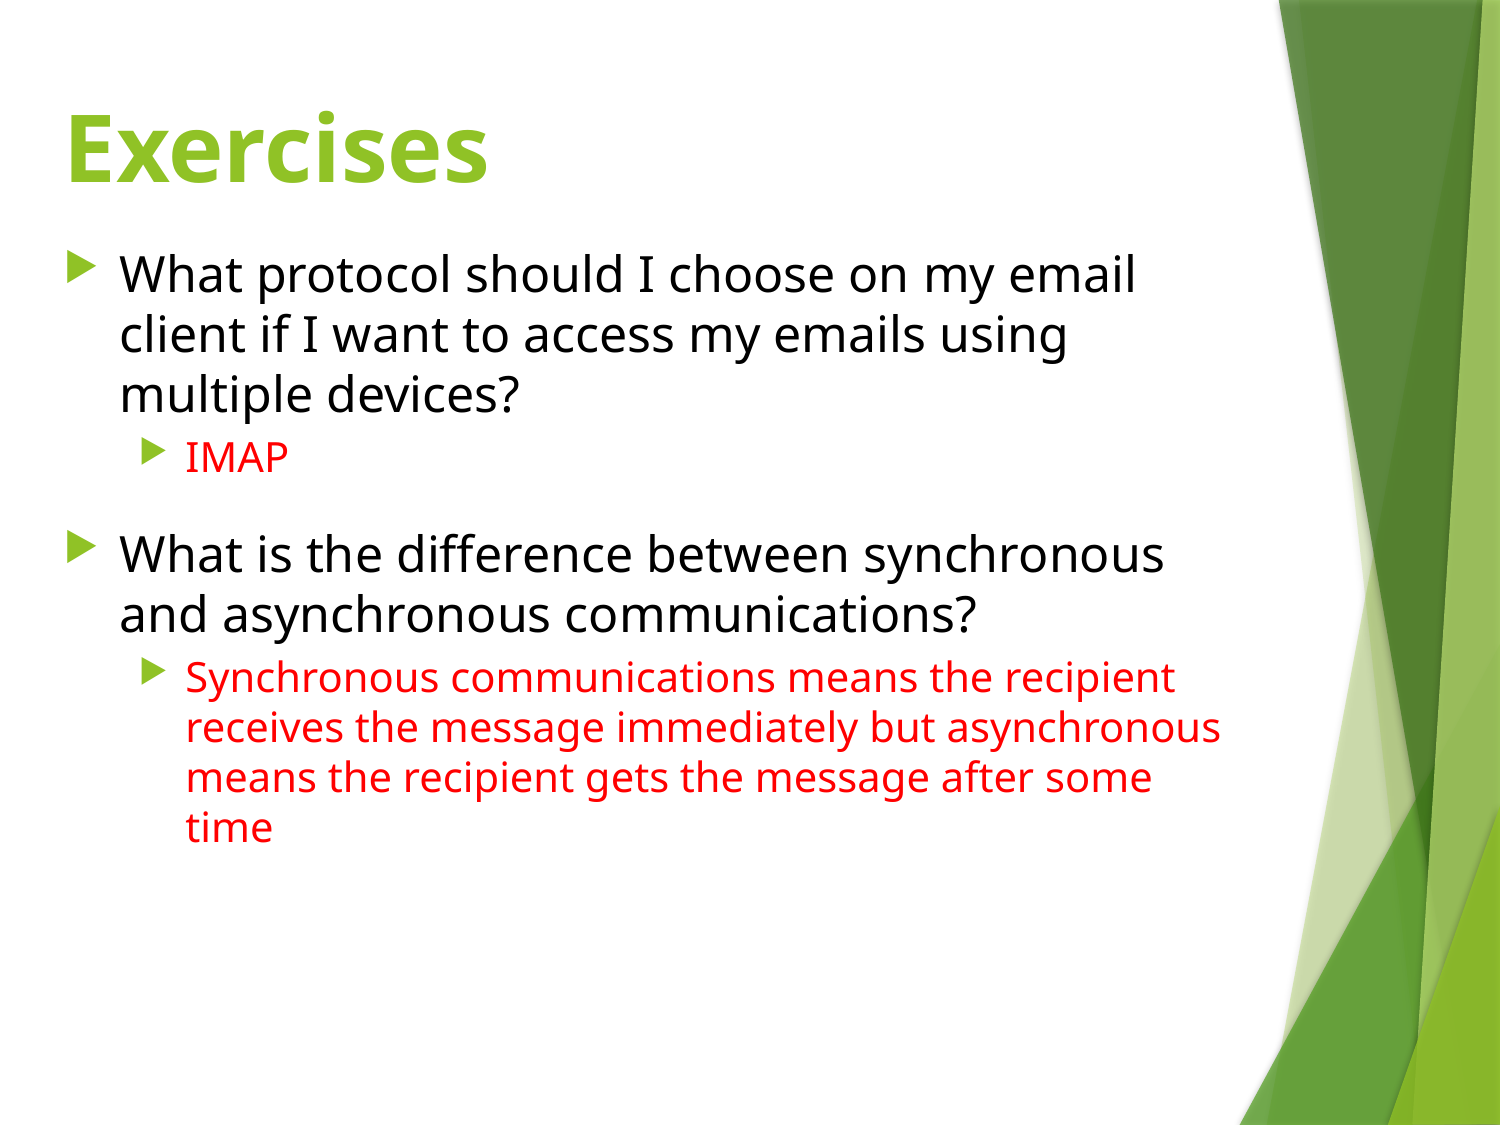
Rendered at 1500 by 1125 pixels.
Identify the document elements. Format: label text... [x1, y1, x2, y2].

title Exercises [48, 55, 1240, 234]
list What protocol should I choose on my email client if I want to access my emails using multiple devices? IMAP What is the difference between synchronous and asynchronous communications? Synchronous communications means the recipient receives the message immediately but asynchronous means the recipient gets the message after some time [48, 234, 1240, 1021]
